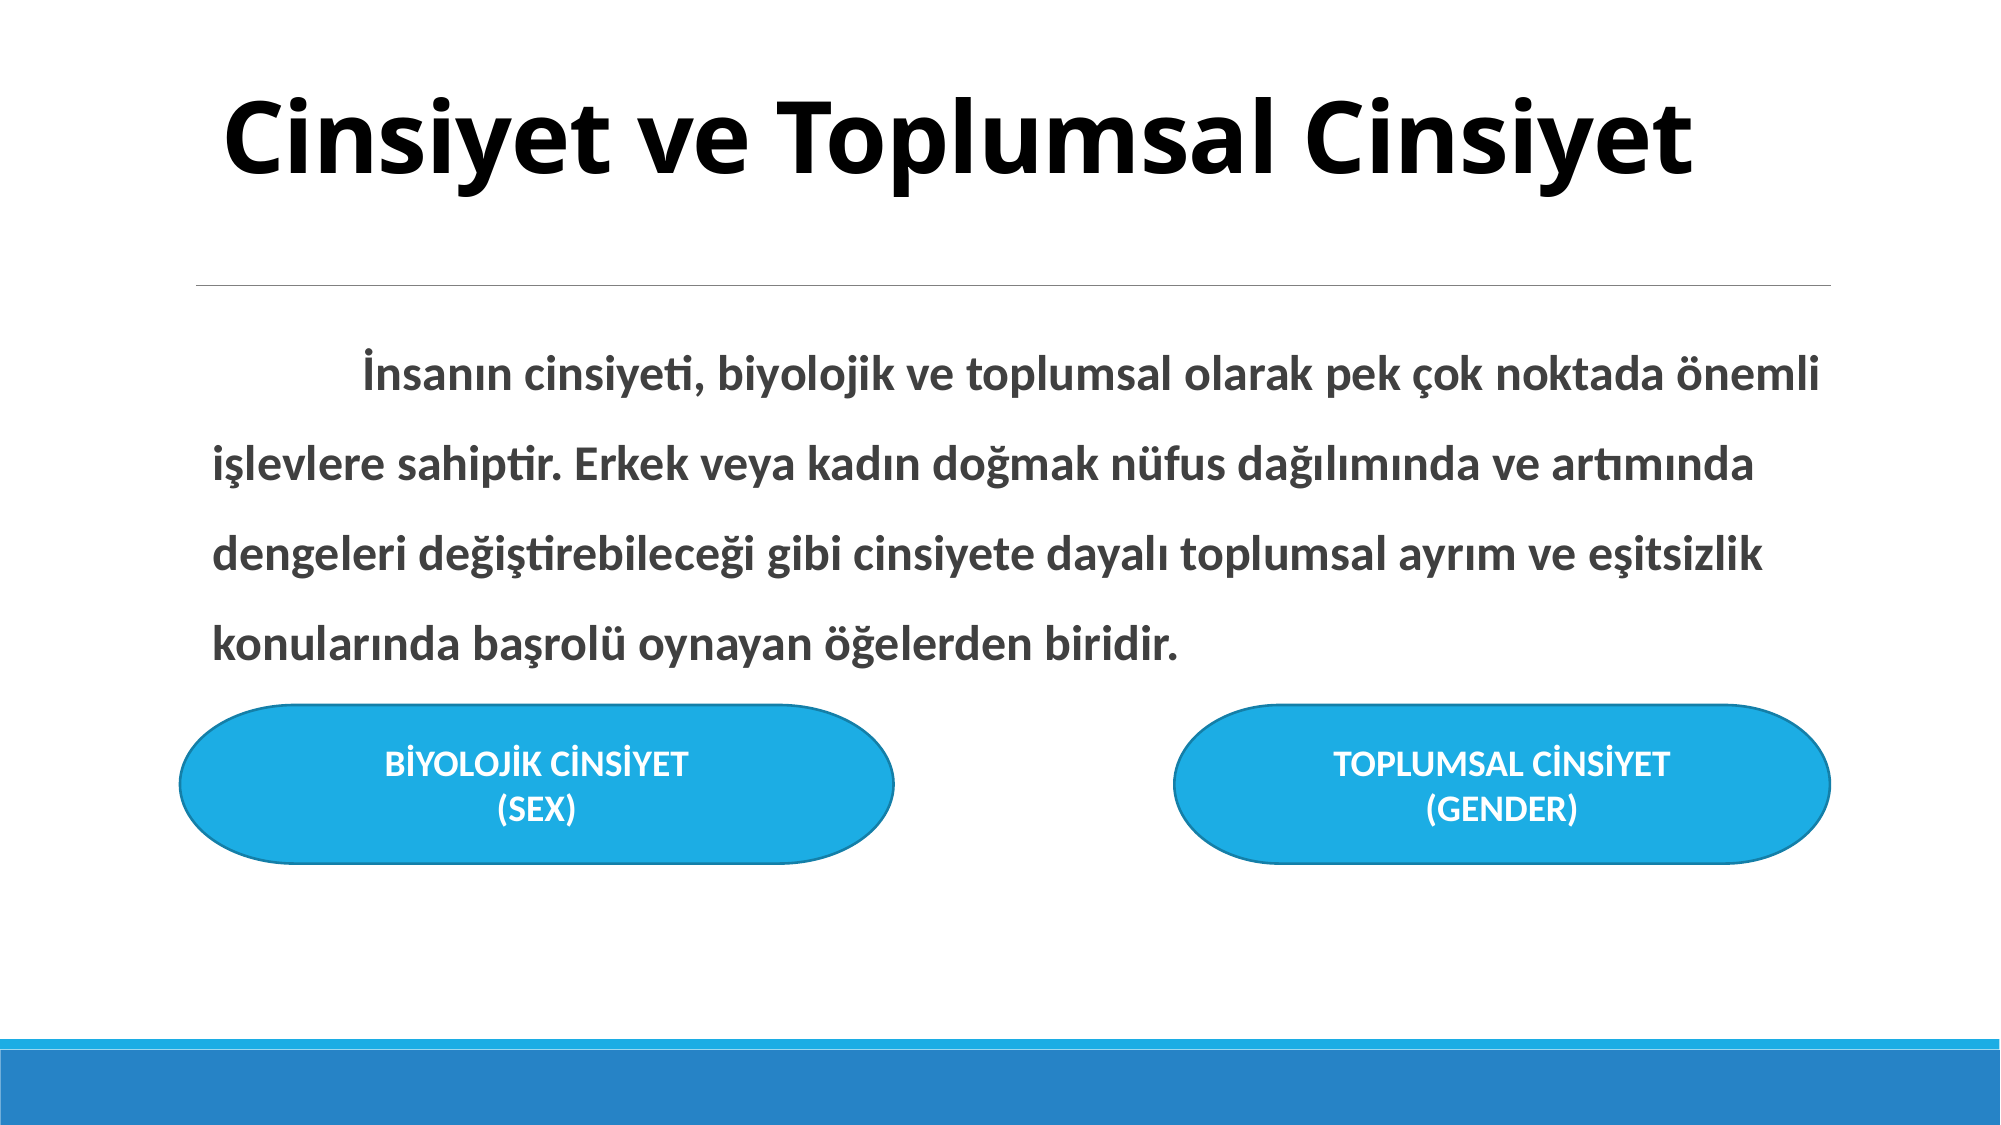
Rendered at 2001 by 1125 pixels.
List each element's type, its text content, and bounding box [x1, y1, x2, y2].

text_box BİYOLOJİK CİNSİYET (SEX) [178, 703, 895, 865]
title Cinsiyet ve Toplumsal Cinsiyet [180, 47, 1830, 202]
list İnsanın cinsiyeti, biyolojik ve toplumsal olarak pek çok noktada önemli işlevlere sahiptir. Erkek veya kadın doğmak nüfus dağılımında ve artımında dengeleri değiştirebileceği gibi cinsiyete dayalı toplumsal ayrım ve eşitsizlik konularında başrolü oynayan öğelerden biridir. [180, 302, 1830, 963]
text_box TOPLUMSAL CİNSİYET (GENDER) [1173, 703, 1832, 865]
